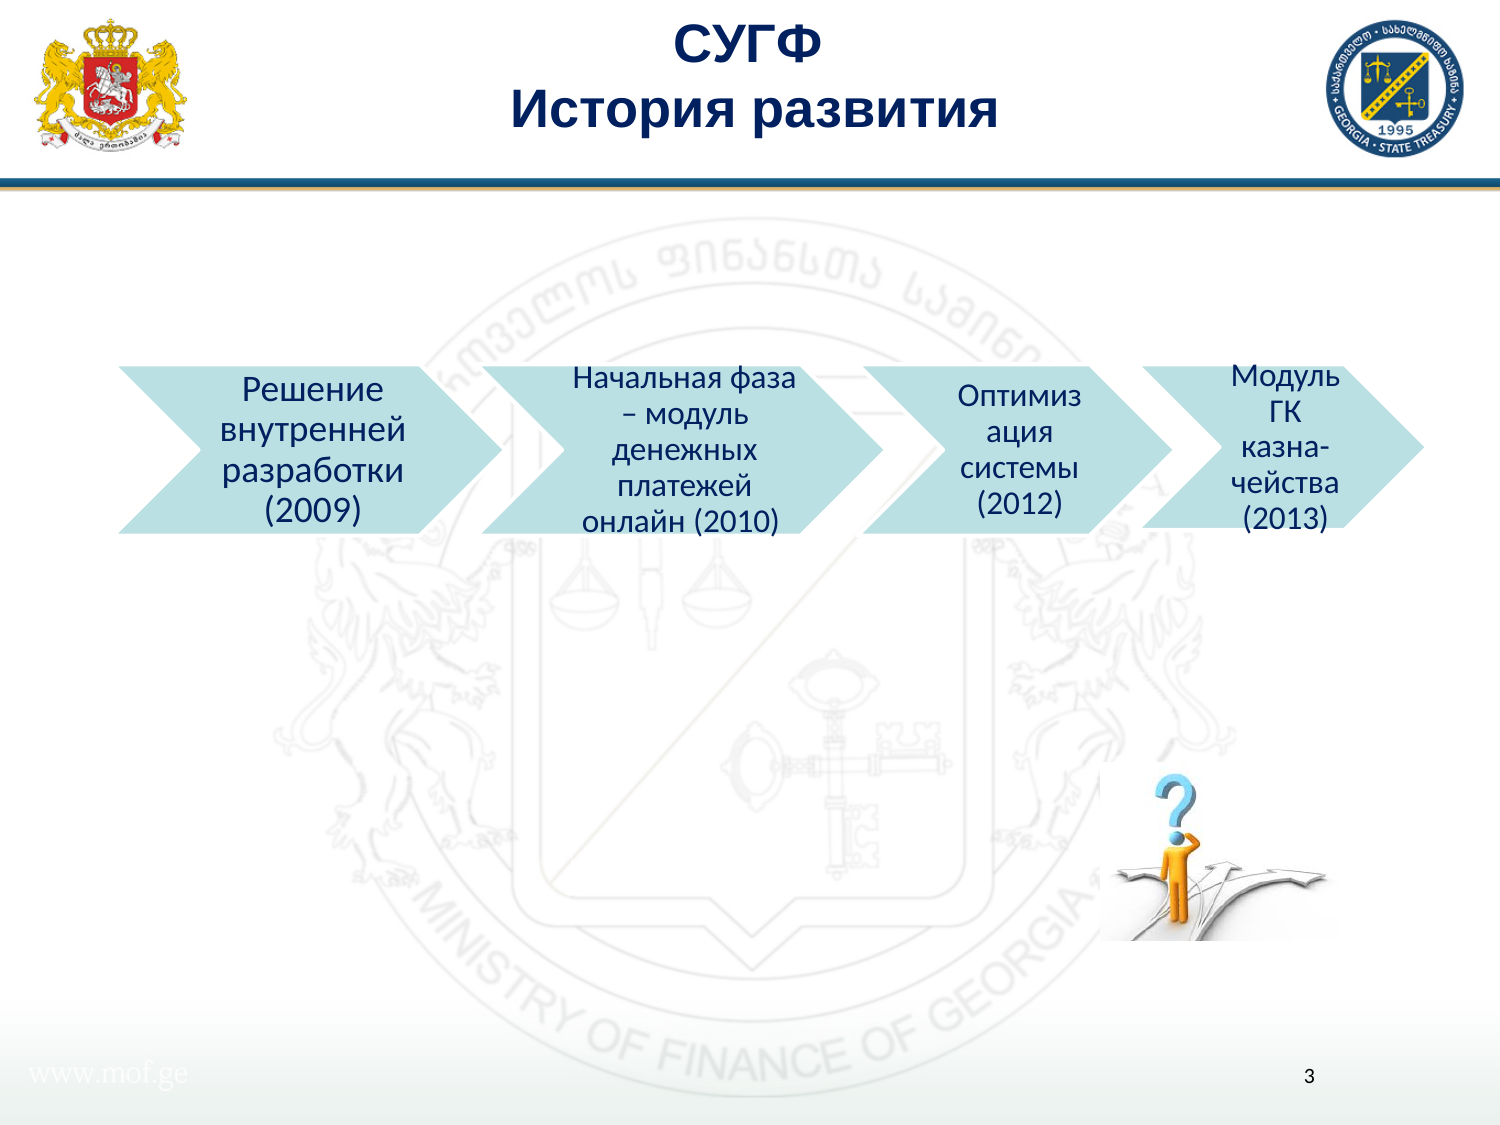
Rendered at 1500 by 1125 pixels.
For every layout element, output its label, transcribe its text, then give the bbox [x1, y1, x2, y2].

title СУГФ История развития [210, 23, 1302, 188]
picture [0, 0, 1500, 1125]
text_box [112, 249, 1438, 651]
slide_number 3 [1288, 1054, 1426, 1103]
